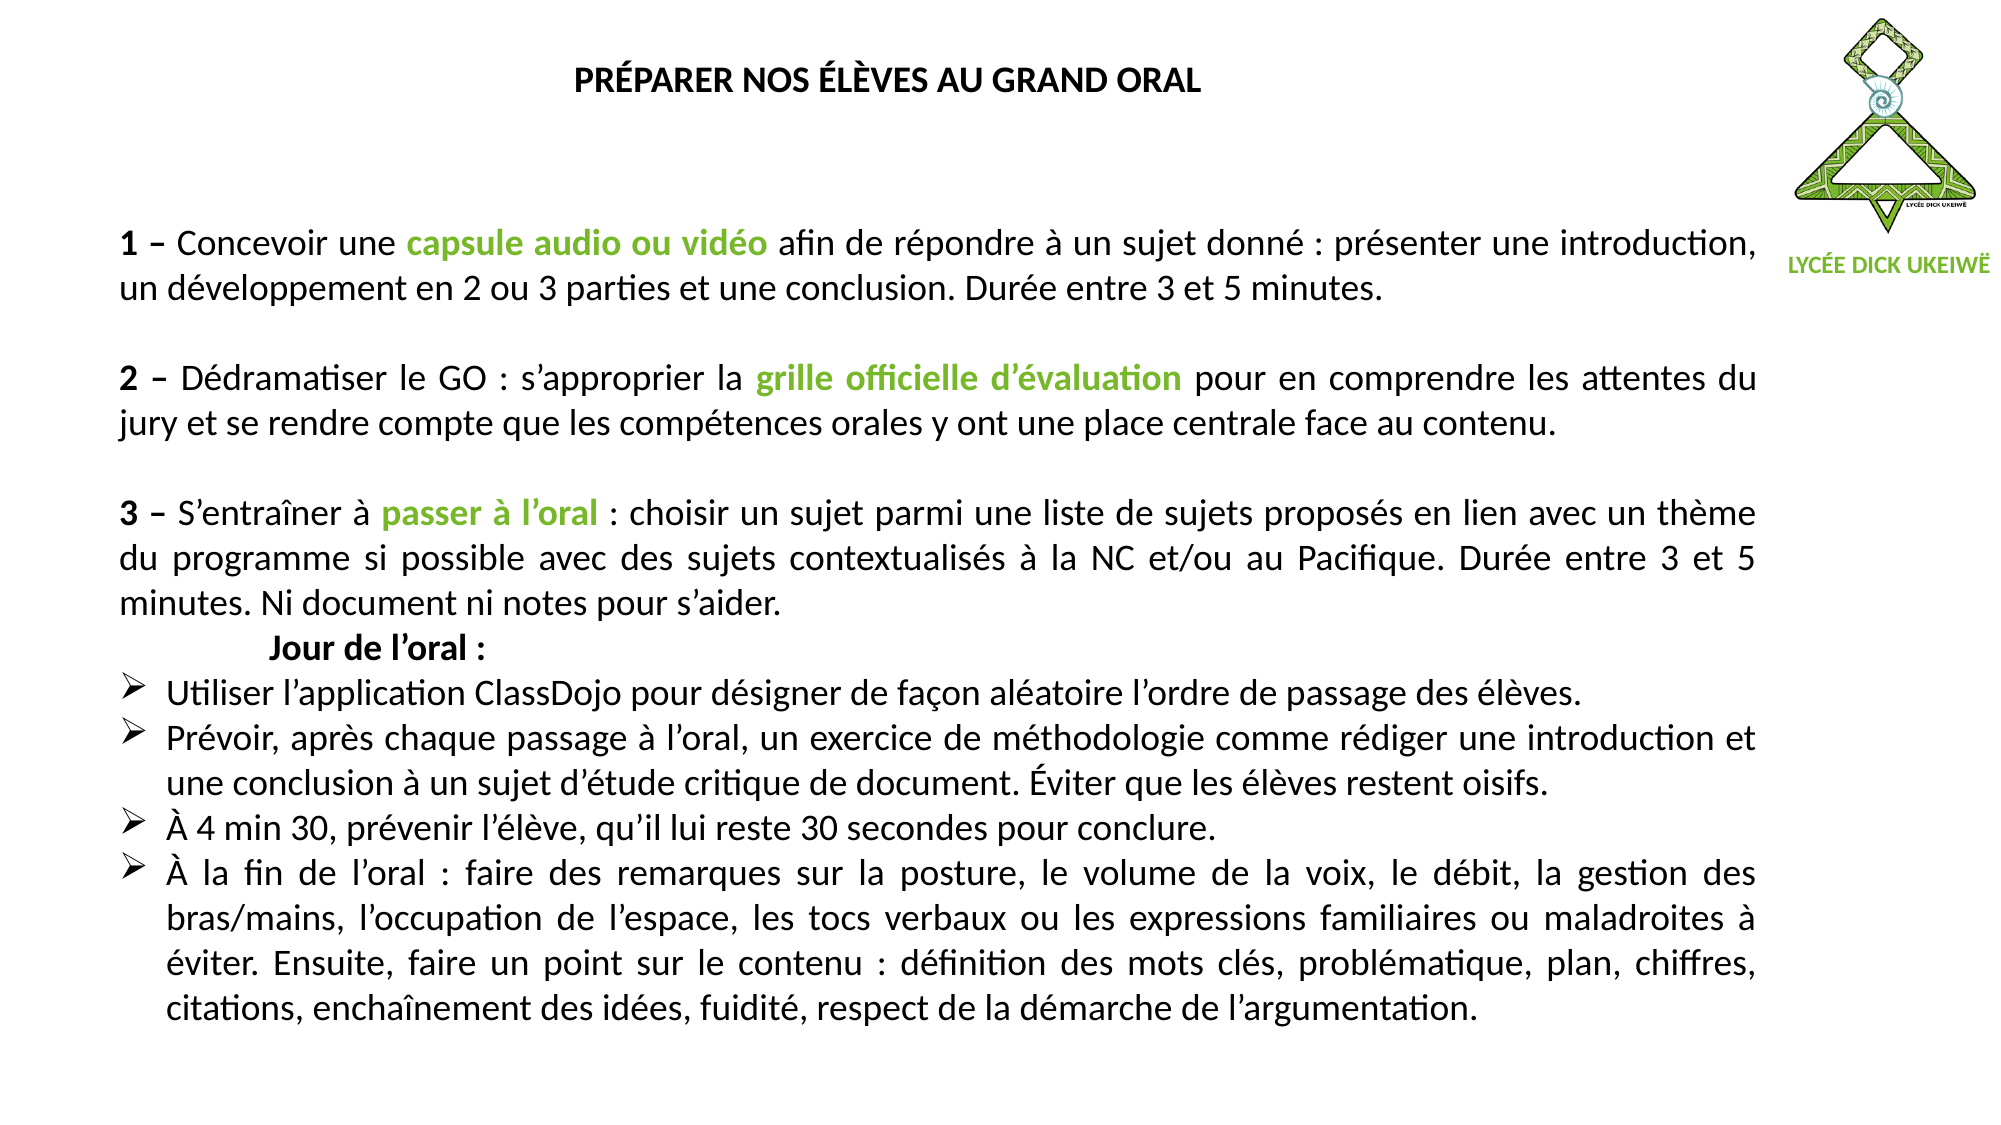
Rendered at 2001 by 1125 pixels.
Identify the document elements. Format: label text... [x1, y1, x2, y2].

text_box 1 – Concevoir une capsule audio ou vidéo afin de répondre à un sujet donné : présenter une introduction, un développement en 2 ou 3 parties et une conclusion. Durée entre 3 et 5 minutes. 2 – Dédramatiser le GO : s’approprier la grille officielle d’évaluation pour en comprendre les attentes du jury et se rendre compte que les compétences orales y ont une place centrale face au contenu. 3 – S’entraîner à passer à l’oral : choisir un sujet parmi une liste de sujets proposés en lien avec un thème du programme si possible avec des sujets contextualisés à la NC et/ou au Pacifique. Durée entre 3 et 5 minutes. Ni document ni notes pour s’aider. Jour de l’oral : Utiliser l’application ClassDojo pour désigner de façon aléatoire l’ordre de passage des élèves. Prévoir, après chaque passage à l’oral, un exercice de méthodologie comme rédiger une introduction et une conclusion à un sujet d’étude critique de document. Éviter que les élèves restent oisifs. À 4 min 30, prévenir l’élève, qu’il lui reste 30 secondes pour conclure. À la fin de l’oral : faire des remarques sur la posture, le volume de la voix, le débit, la gestion des bras/mains, l’occupation de l’espace, les tocs verbaux ou les expressions familiaires ou maladroites à éviter. Ensuite, faire un point sur le contenu : définition des mots clés, problématique, plan, chiffres, citations, enchaînement des idées, fuidité, respect de la démarche de l’argumentation. [104, 210, 1773, 1036]
picture [1794, 0, 1976, 235]
text_box LYCÉE DICK UKEIWË [1772, 241, 2000, 286]
text_box PRÉPARER NOS ÉLÈVES AU GRAND ORAL [0, 47, 1777, 107]
